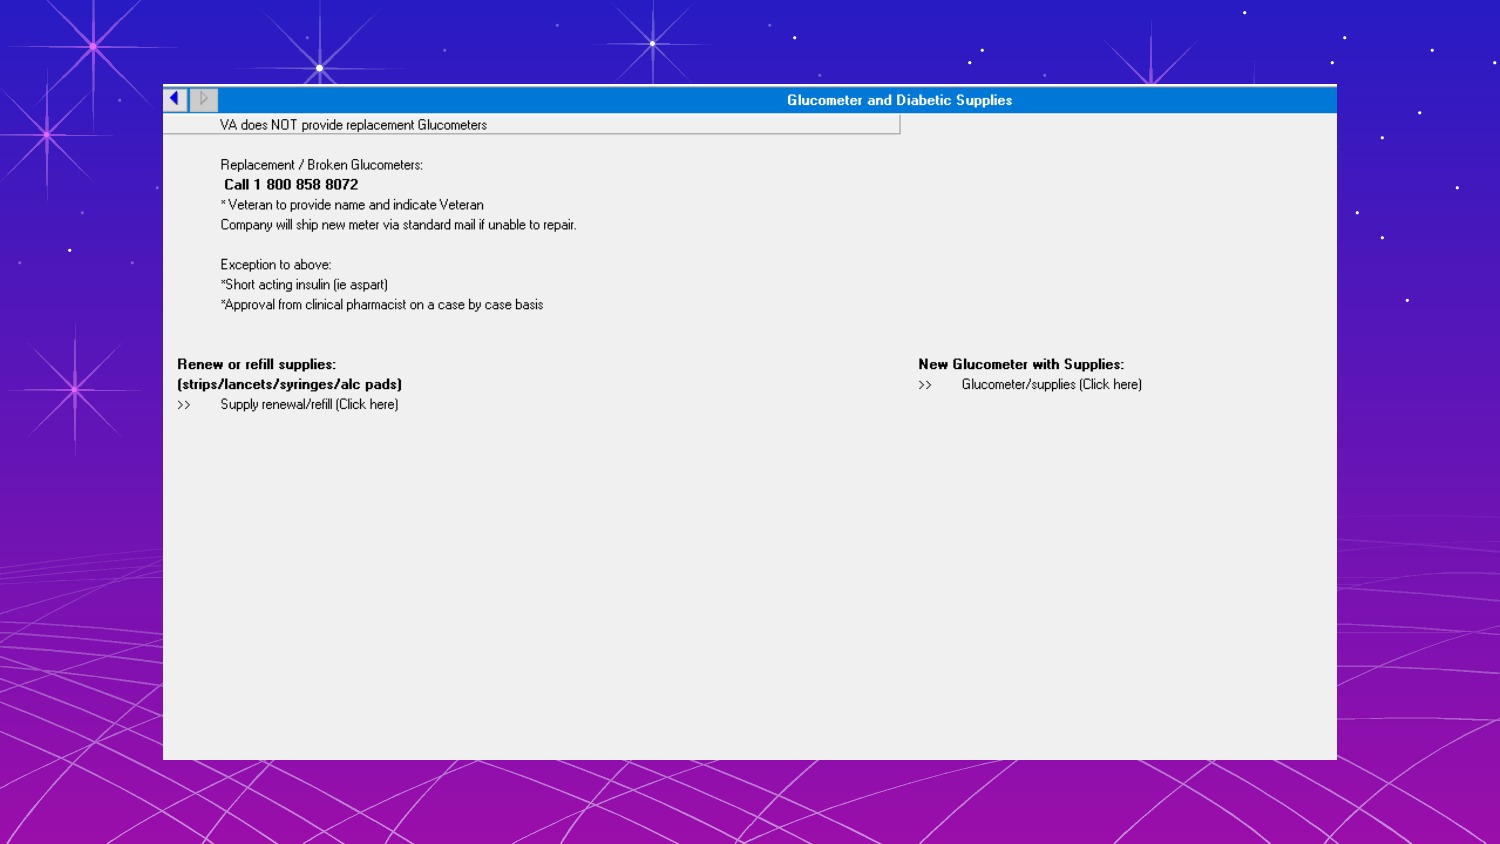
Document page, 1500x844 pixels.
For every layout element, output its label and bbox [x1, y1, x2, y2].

picture [163, 84, 1337, 760]
